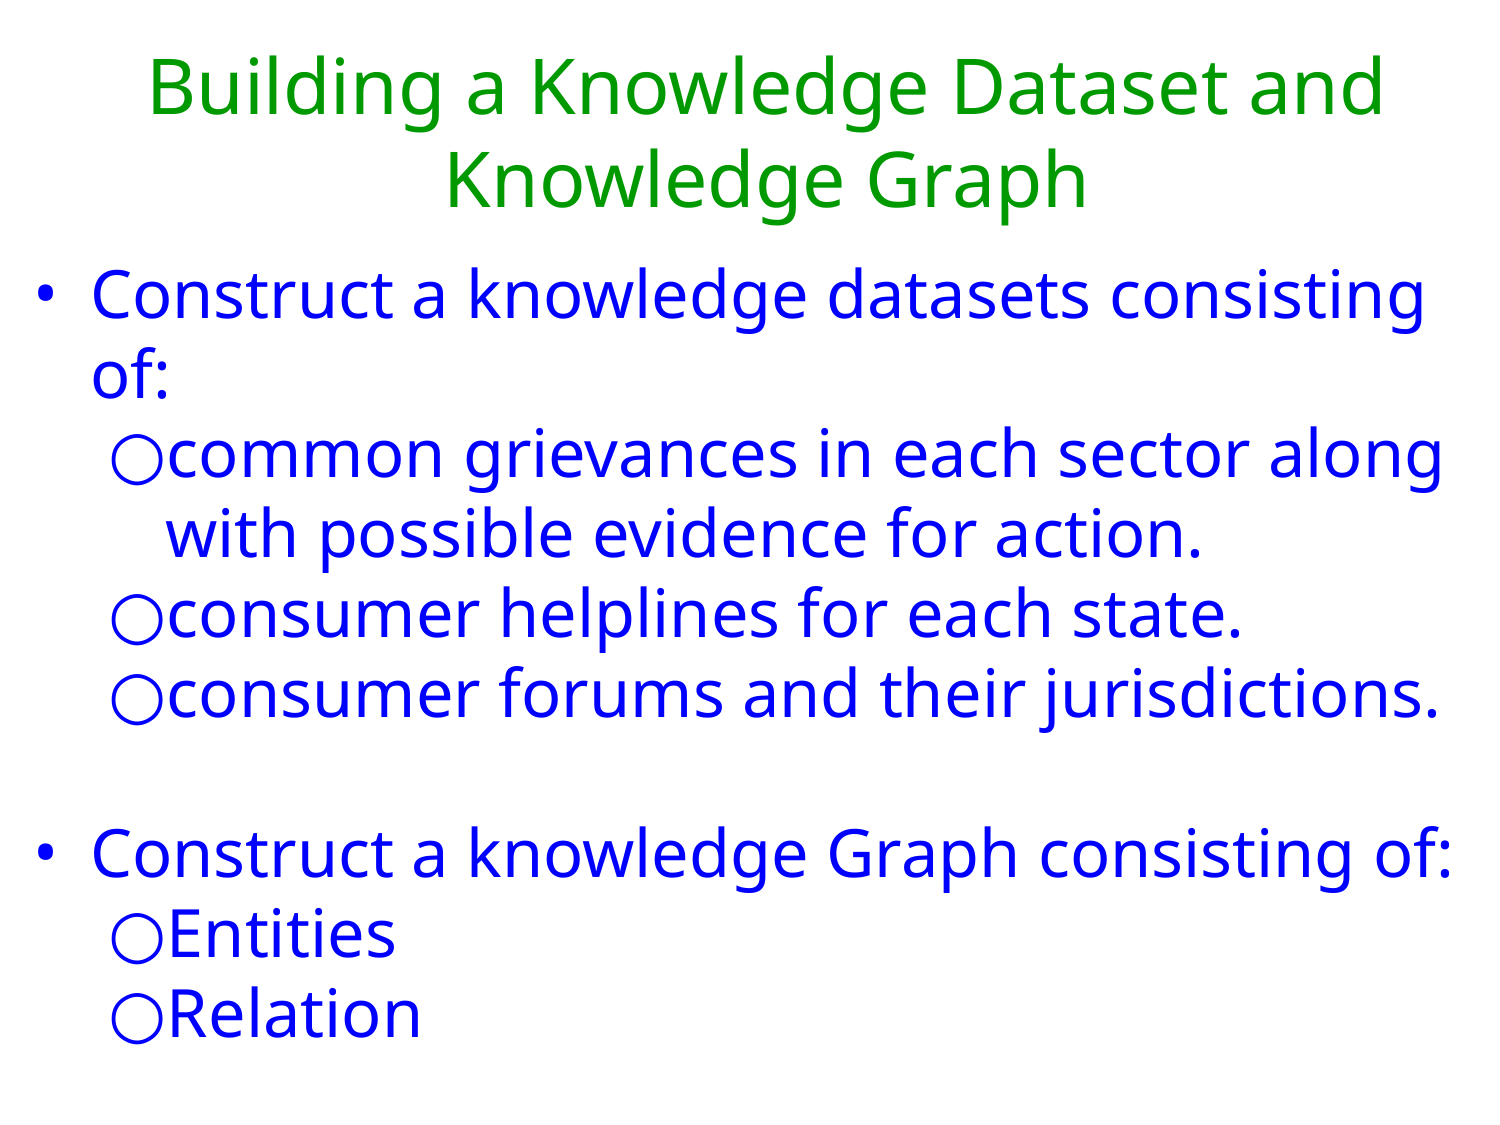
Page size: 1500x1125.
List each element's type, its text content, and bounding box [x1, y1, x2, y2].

title Building a Knowledge Dataset and Knowledge Graph [36, 61, 1497, 200]
text_box Construct a knowledge datasets consisting of: common grievances in each sector along with possible evidence for action. consumer helplines for each state. consumer forums and their jurisdictions. Construct a knowledge Graph consisting of: Entities Relation [0, 236, 1500, 1125]
